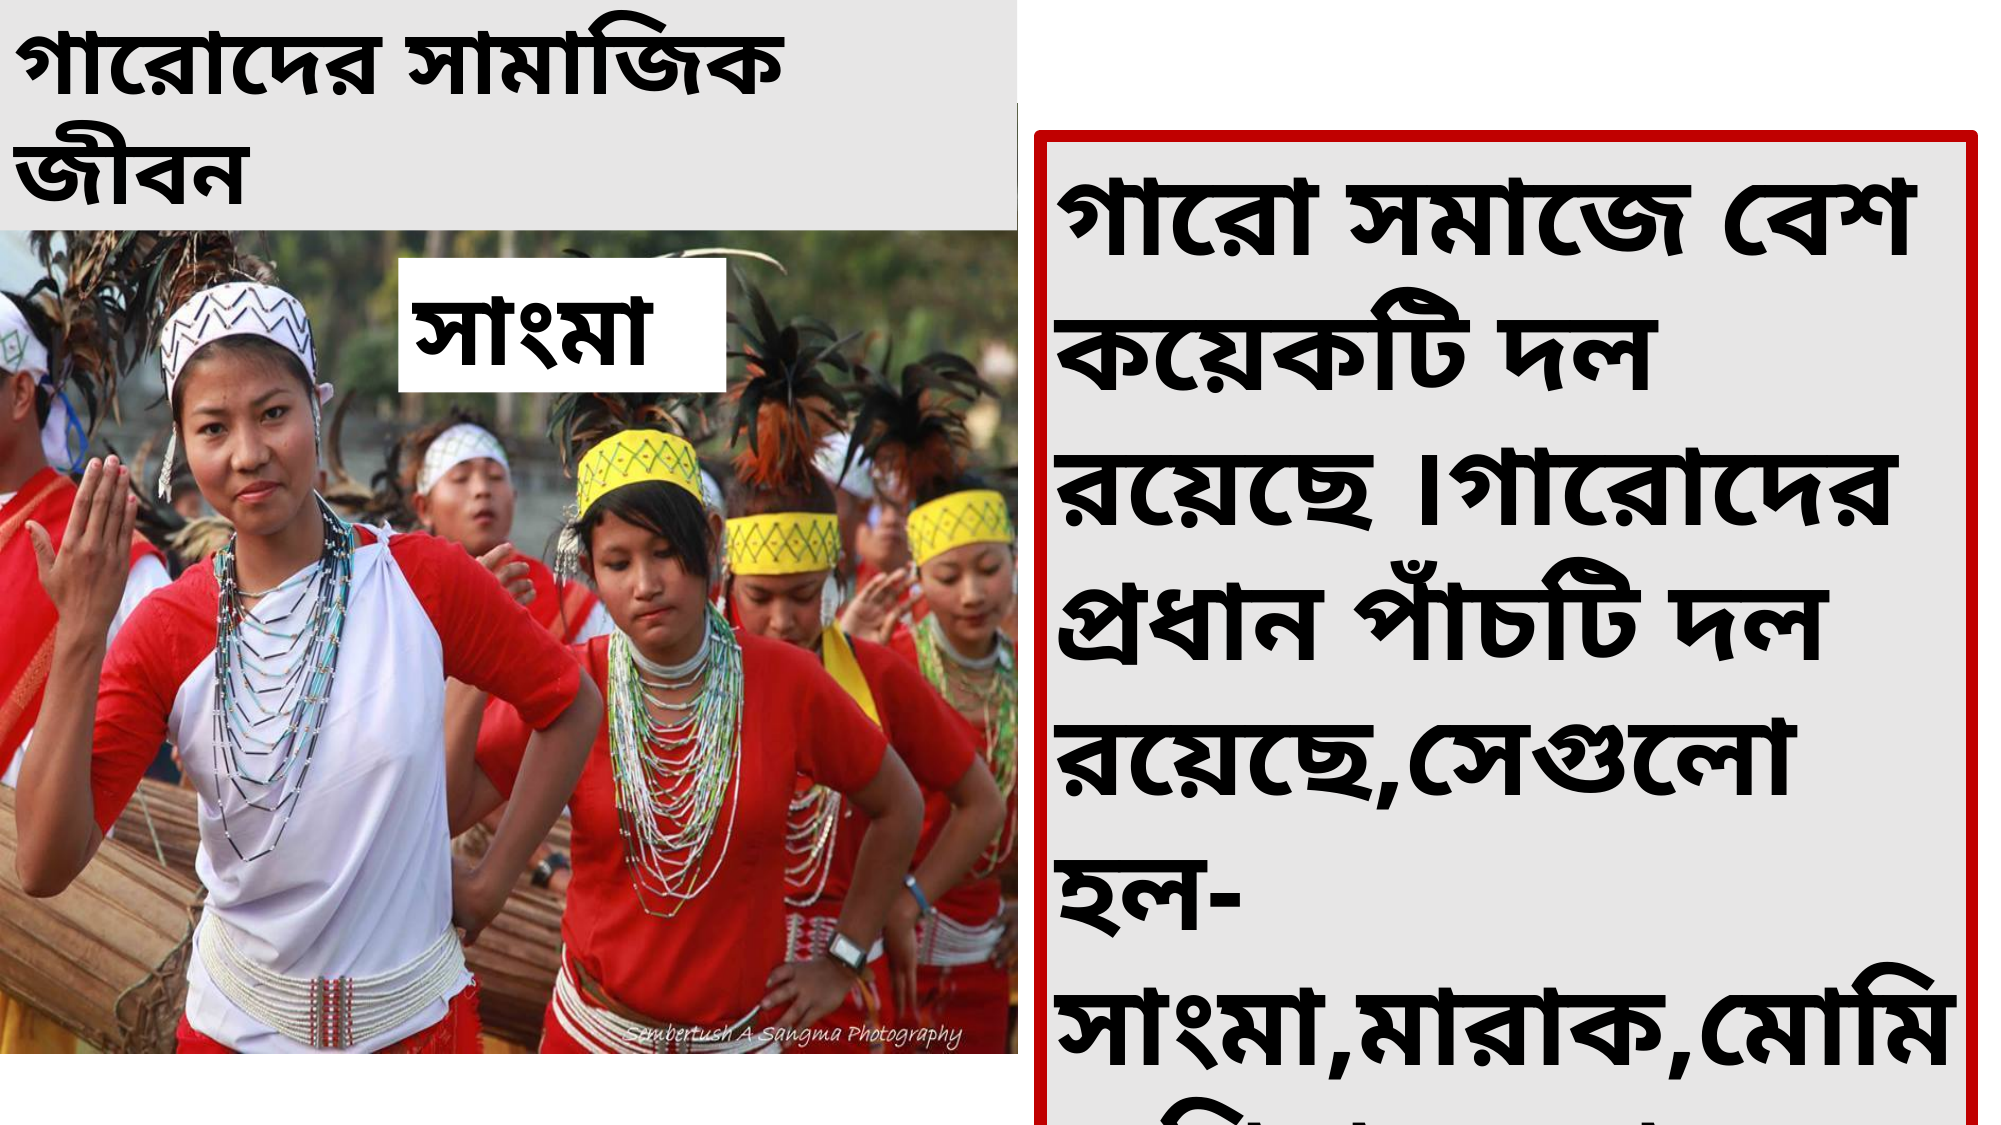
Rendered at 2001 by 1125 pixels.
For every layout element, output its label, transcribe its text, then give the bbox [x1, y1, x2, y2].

text_box গারো সমাজে বেশ কয়েকটি দল রয়েছে ।গারোদের প্রধান পাঁচটি দল রয়েছে,সেগুলো হল-সাংমা,মারাক,মোমিন,শিরা ও আরেং। [1040, 135, 1972, 1125]
text_box গারোদের সামাজিক জীবন [0, 0, 1018, 103]
picture [0, 103, 1018, 1054]
